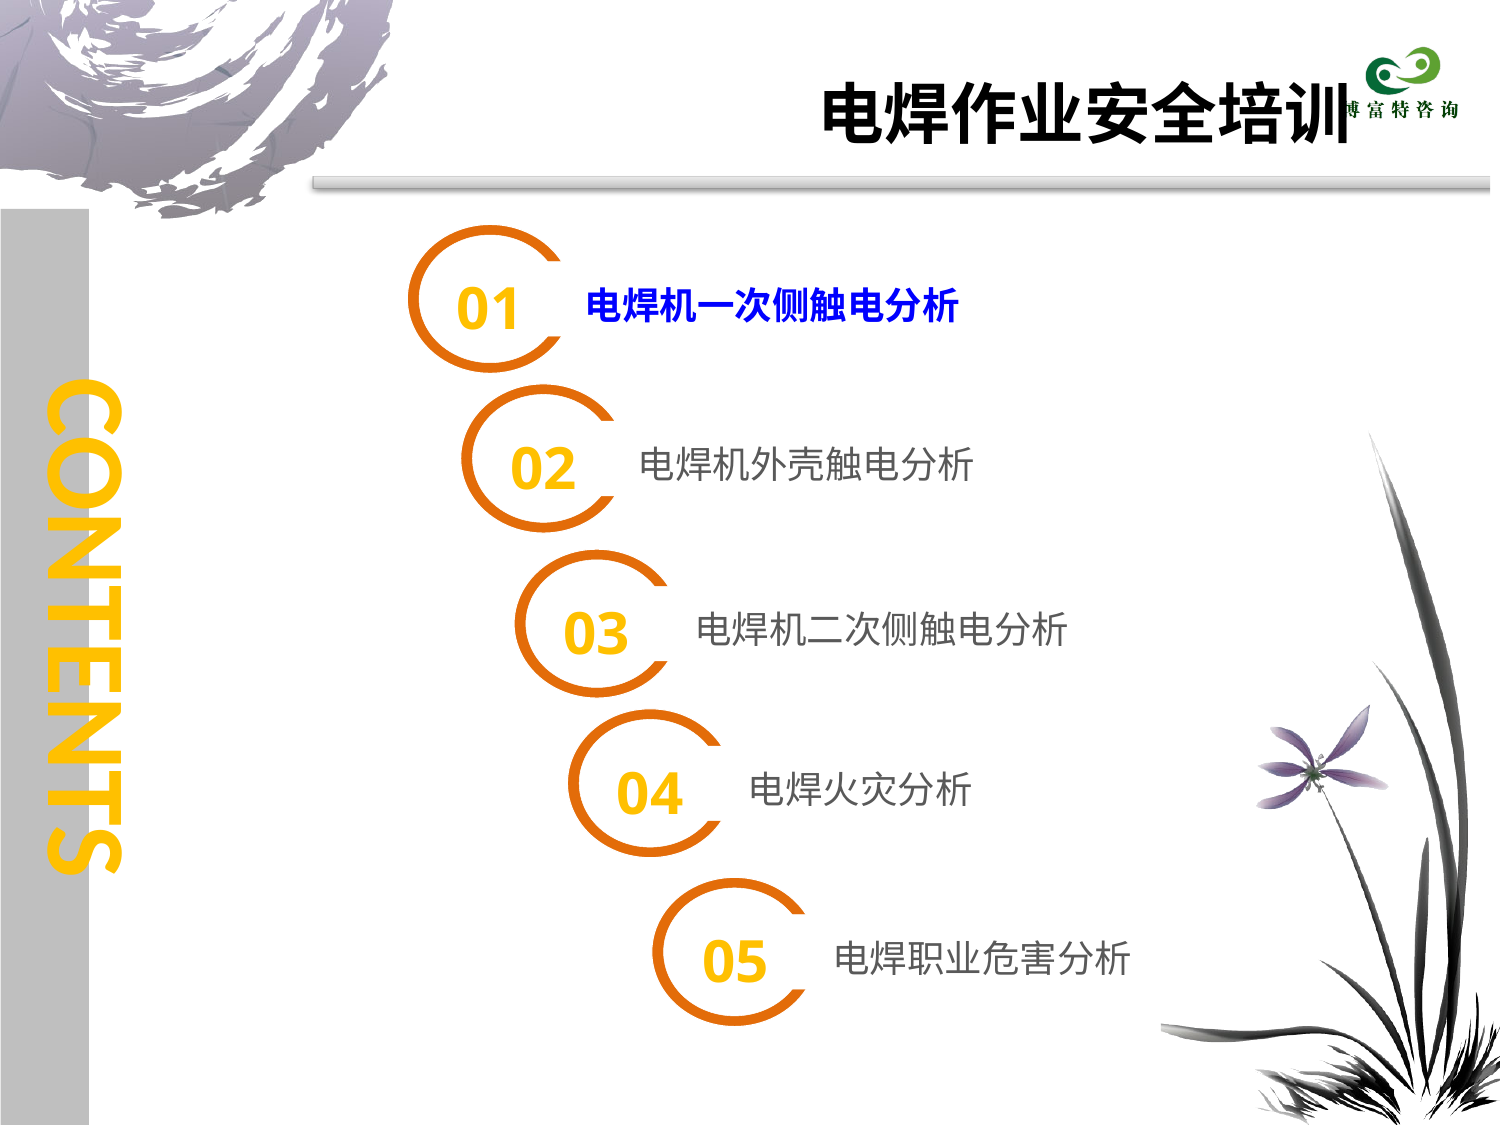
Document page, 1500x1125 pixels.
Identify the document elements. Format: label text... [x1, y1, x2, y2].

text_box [514, 549, 1123, 699]
picture [0, 0, 1491, 225]
picture [1367, 46, 1477, 121]
text_box [0, 208, 89, 1125]
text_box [567, 708, 1176, 858]
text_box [651, 877, 1260, 1027]
title 电焊作业安全培训 [655, 42, 1367, 172]
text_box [460, 383, 1069, 534]
picture [1160, 220, 1500, 1125]
text_box CONTENTS [18, 362, 168, 895]
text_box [407, 224, 1016, 374]
